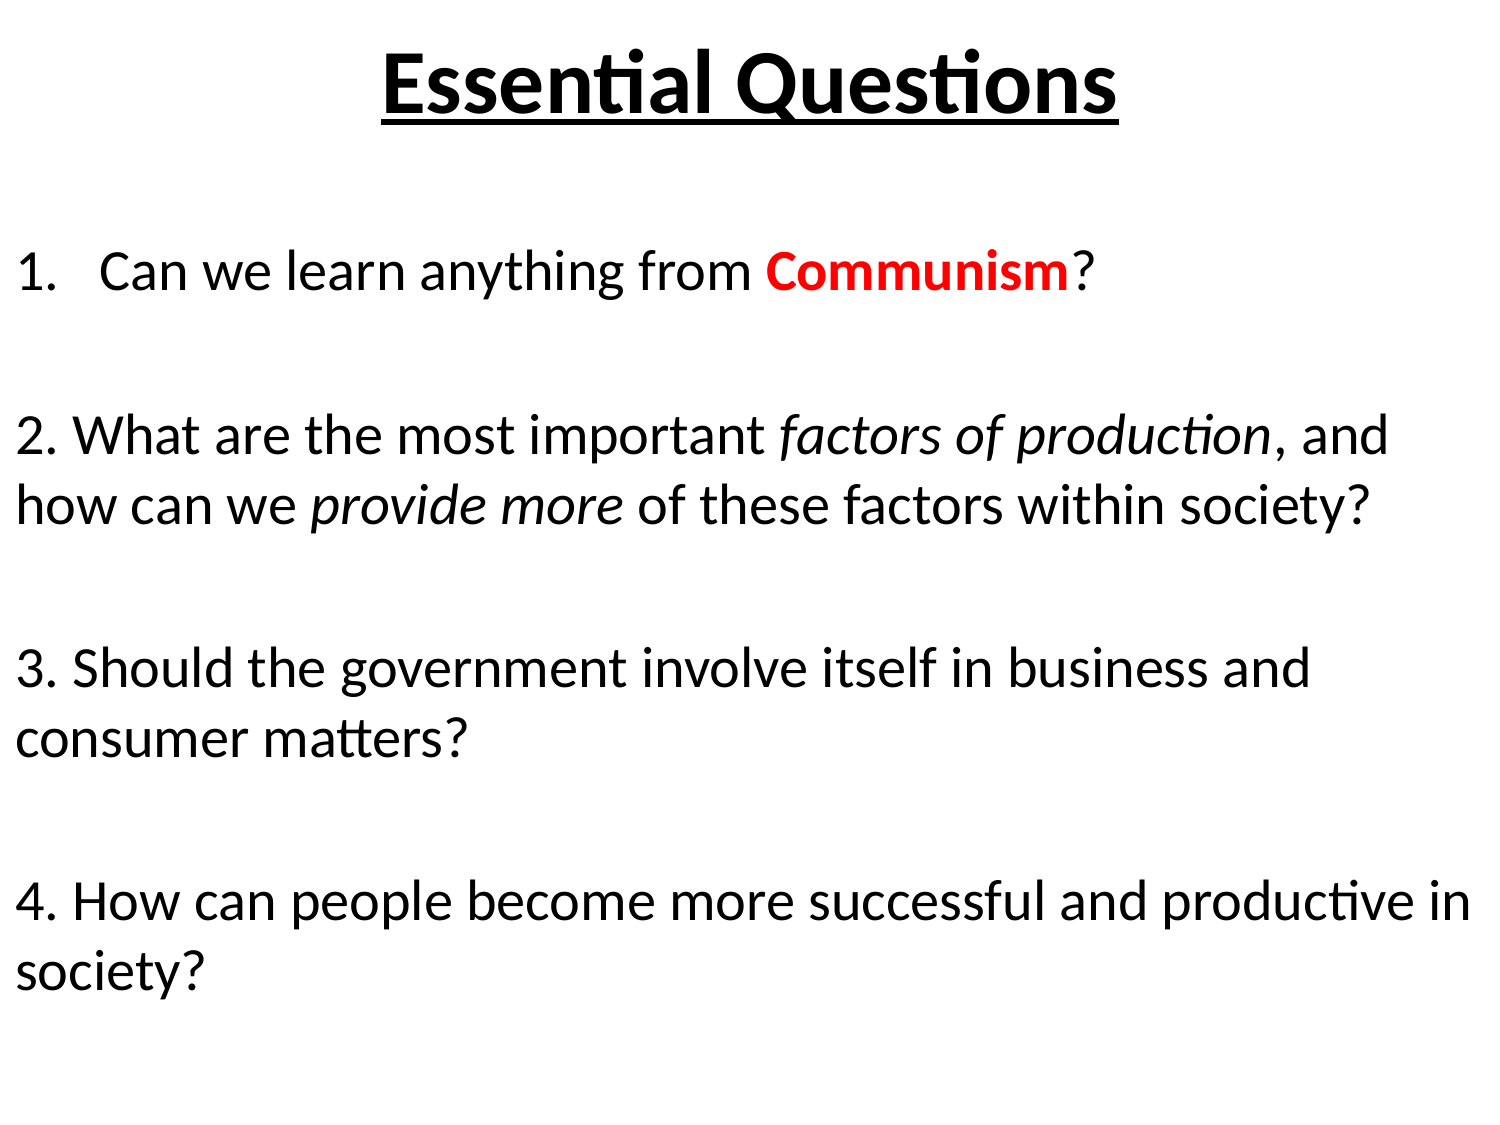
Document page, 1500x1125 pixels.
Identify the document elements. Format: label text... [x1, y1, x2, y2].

list Can we learn anything from Communism? 2. What are the most important factors of production, and how can we provide more of these factors within society? 3. Should the government involve itself in business and consumer matters? 4. How can people become more successful and productive in society? [0, 224, 1500, 1125]
title Essential Questions [112, 3, 1388, 150]
